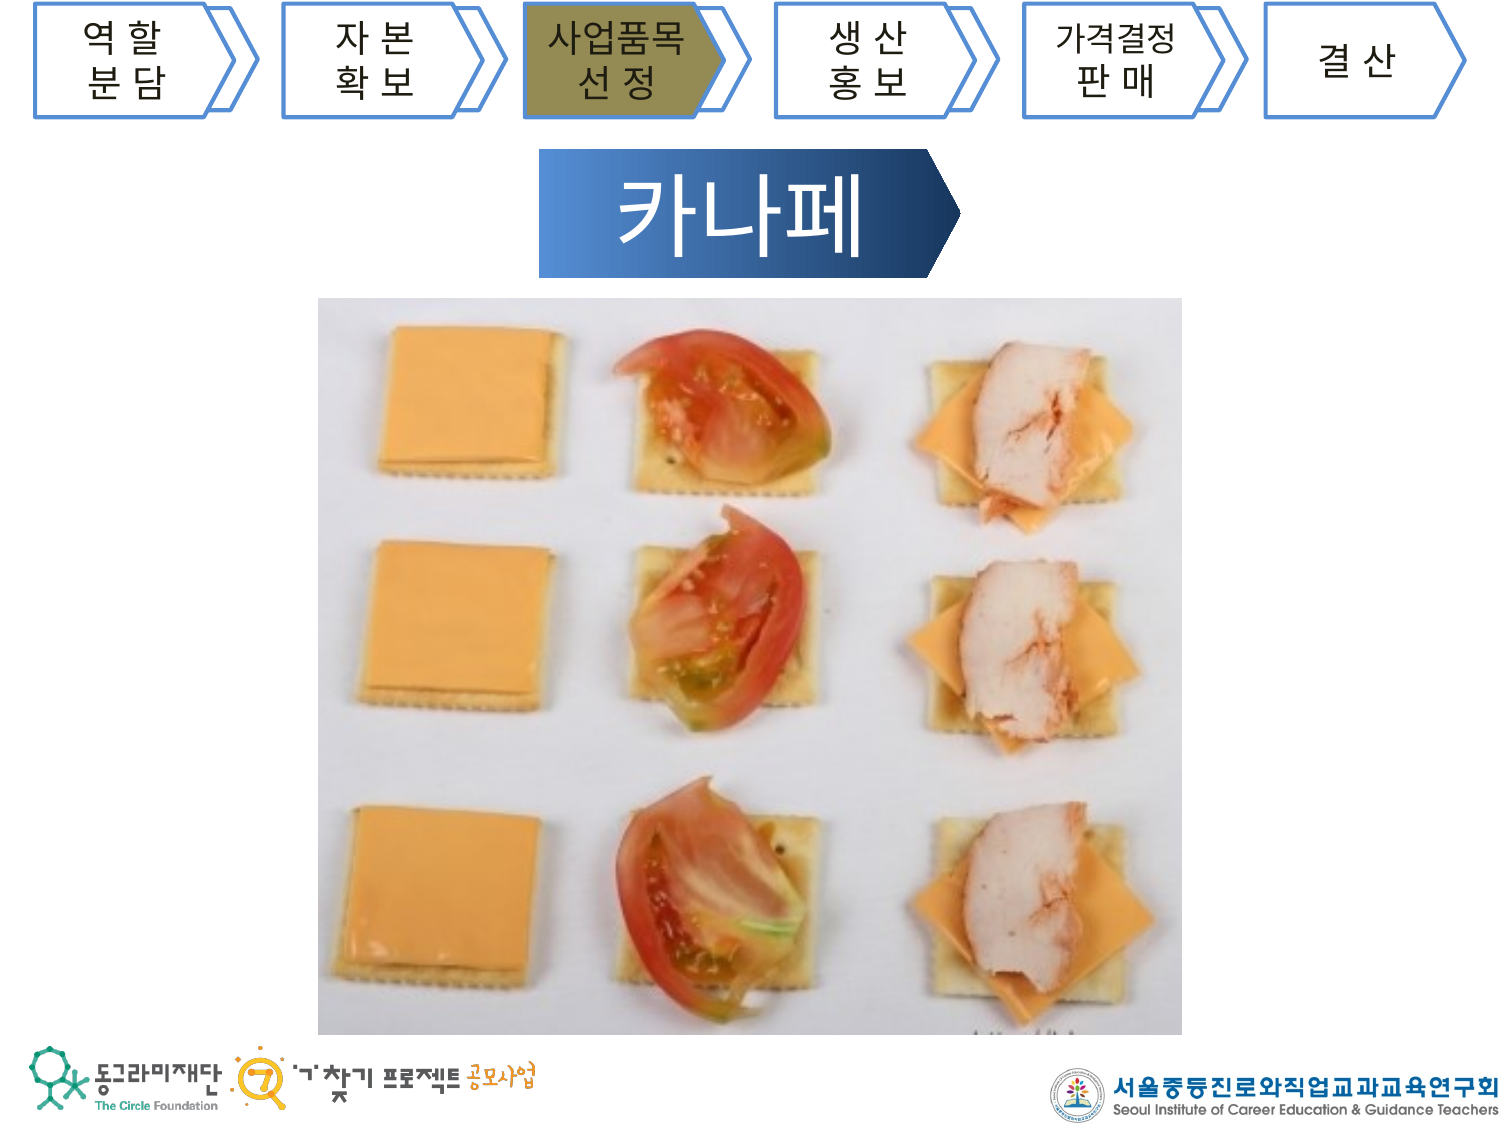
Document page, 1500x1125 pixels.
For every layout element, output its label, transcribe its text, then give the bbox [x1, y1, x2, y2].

picture [230, 1046, 535, 1110]
text_box 역 할 분 담 [33, 75, 229, 120]
text_box 생 산 홍 보 [773, 75, 970, 120]
text_box 카나페 [536, 146, 963, 281]
text_box [209, 75, 252, 113]
text_box 사업품목 선 정 [522, 75, 719, 120]
picture [1046, 1067, 1500, 1124]
text_box [699, 75, 744, 113]
picture [29, 1046, 222, 1110]
text_box 가격결정 판 매 [1022, 75, 1219, 120]
text_box 자 본 확 보 [281, 75, 478, 120]
text_box [950, 75, 993, 113]
text_box [0, 0, 1500, 75]
text_box [458, 75, 501, 113]
picture [318, 297, 1182, 1036]
text_box [1199, 75, 1241, 113]
text_box 결 산 [1263, 75, 1460, 120]
